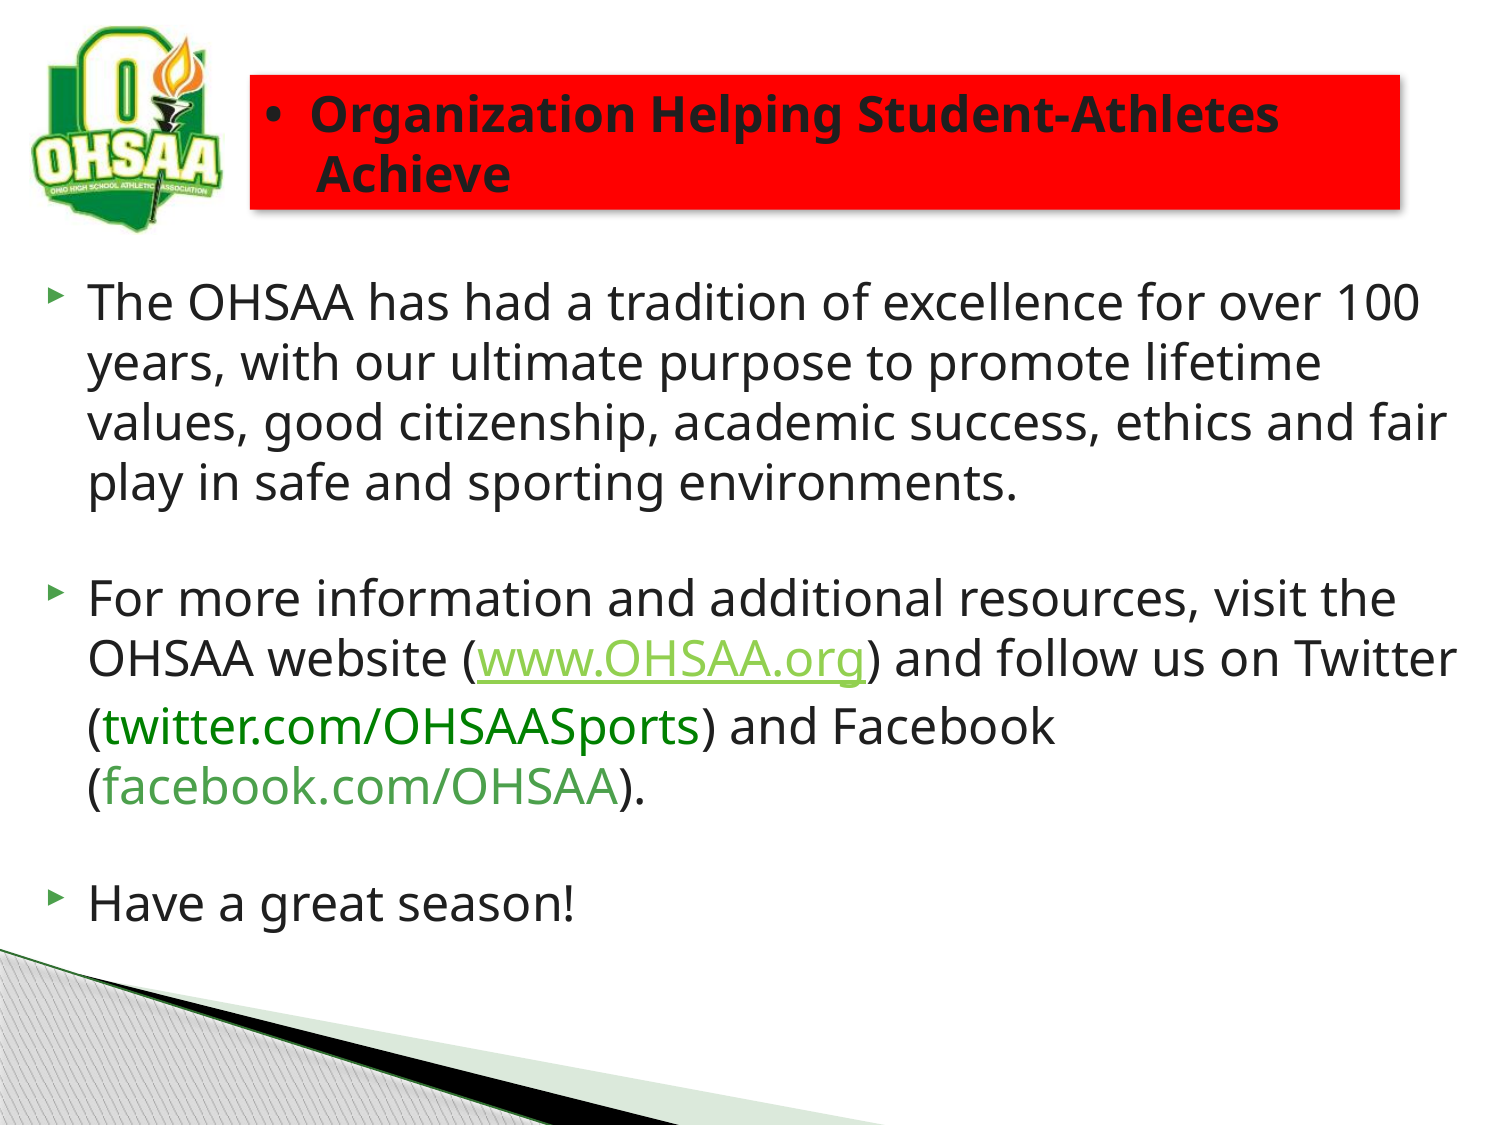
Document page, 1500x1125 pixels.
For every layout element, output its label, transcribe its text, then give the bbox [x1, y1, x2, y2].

text_box • Organization Helping Student-Athletes Achieve [249, 74, 1400, 210]
list The OHSAA has had a tradition of excellence for over 100 years, with our ultimate purpose to promote lifetime values, good citizenship, academic success, ethics and fair play in safe and sporting environments. For more information and additional resources, visit the OHSAA website (www.OHSAA.org) and follow us on Twitter (twitter.com/OHSAASports) and Facebook (facebook.com/OHSAA). Have a great season! [12, 262, 1500, 1075]
picture [29, 24, 225, 236]
